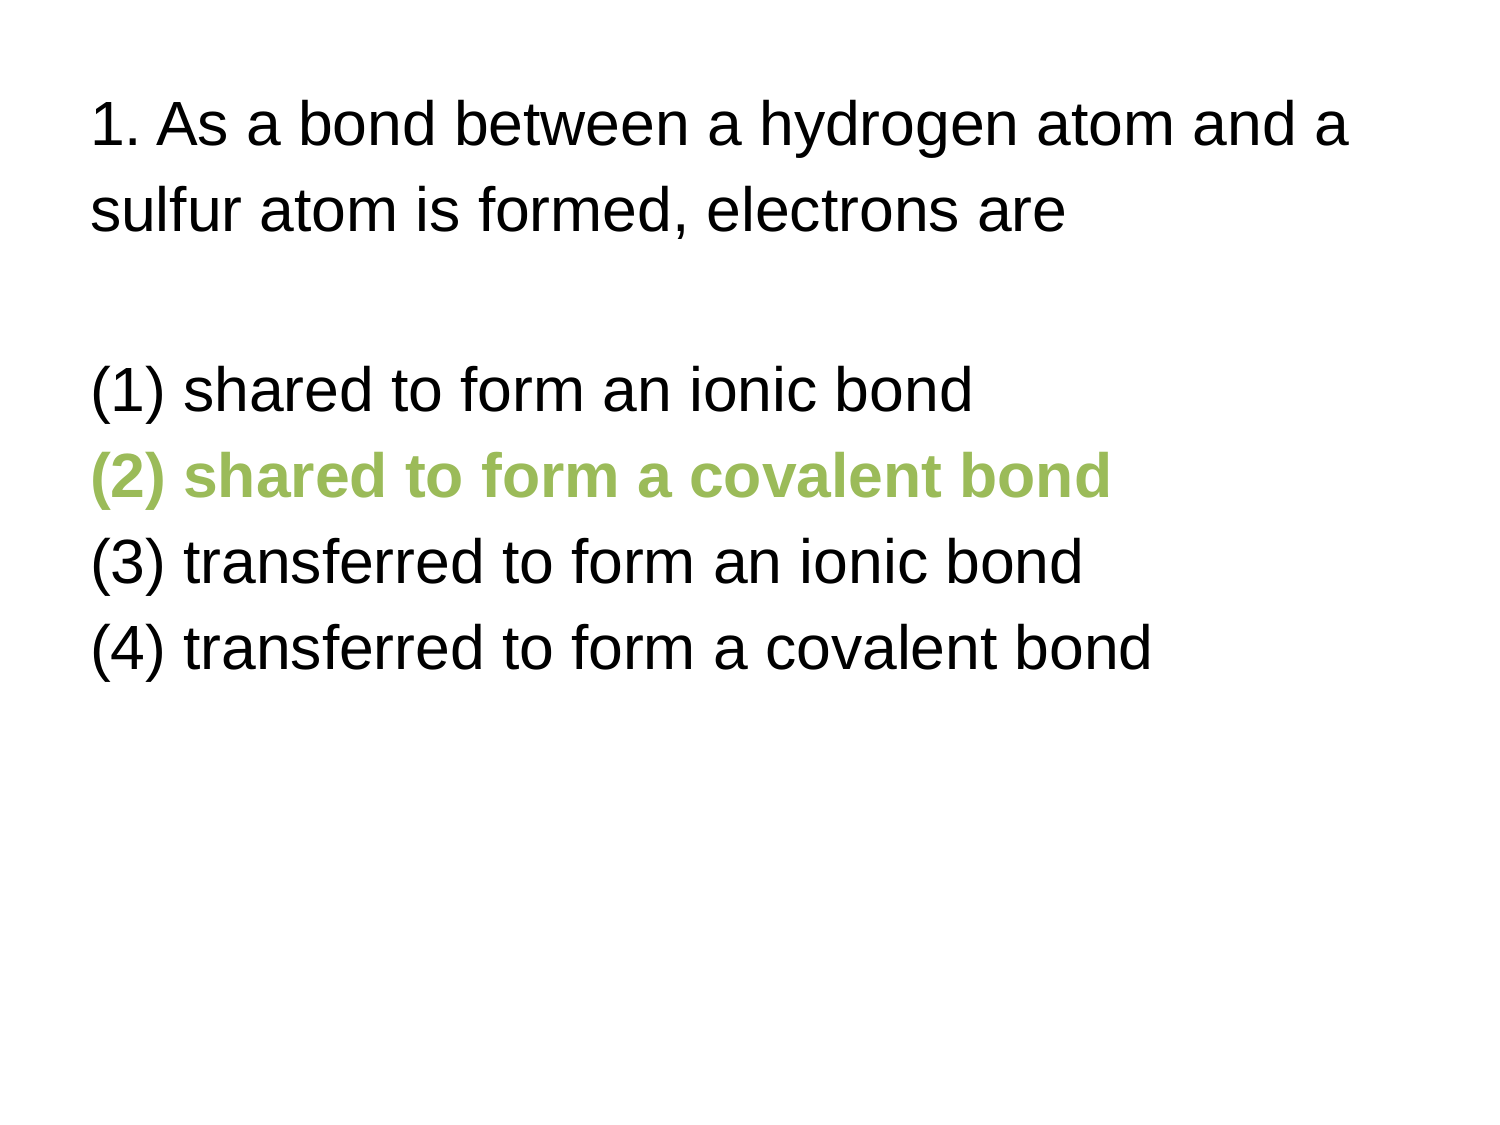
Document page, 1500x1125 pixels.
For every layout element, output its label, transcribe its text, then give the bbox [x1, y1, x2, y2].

list 1. As a bond between a hydrogen atom and a sulfur atom is formed, electrons are (1) shared to form an ionic bond (2) shared to form a covalent bond (3) transferred to form an ionic bond (4) transferred to form a covalent bond [75, 56, 1425, 1005]
